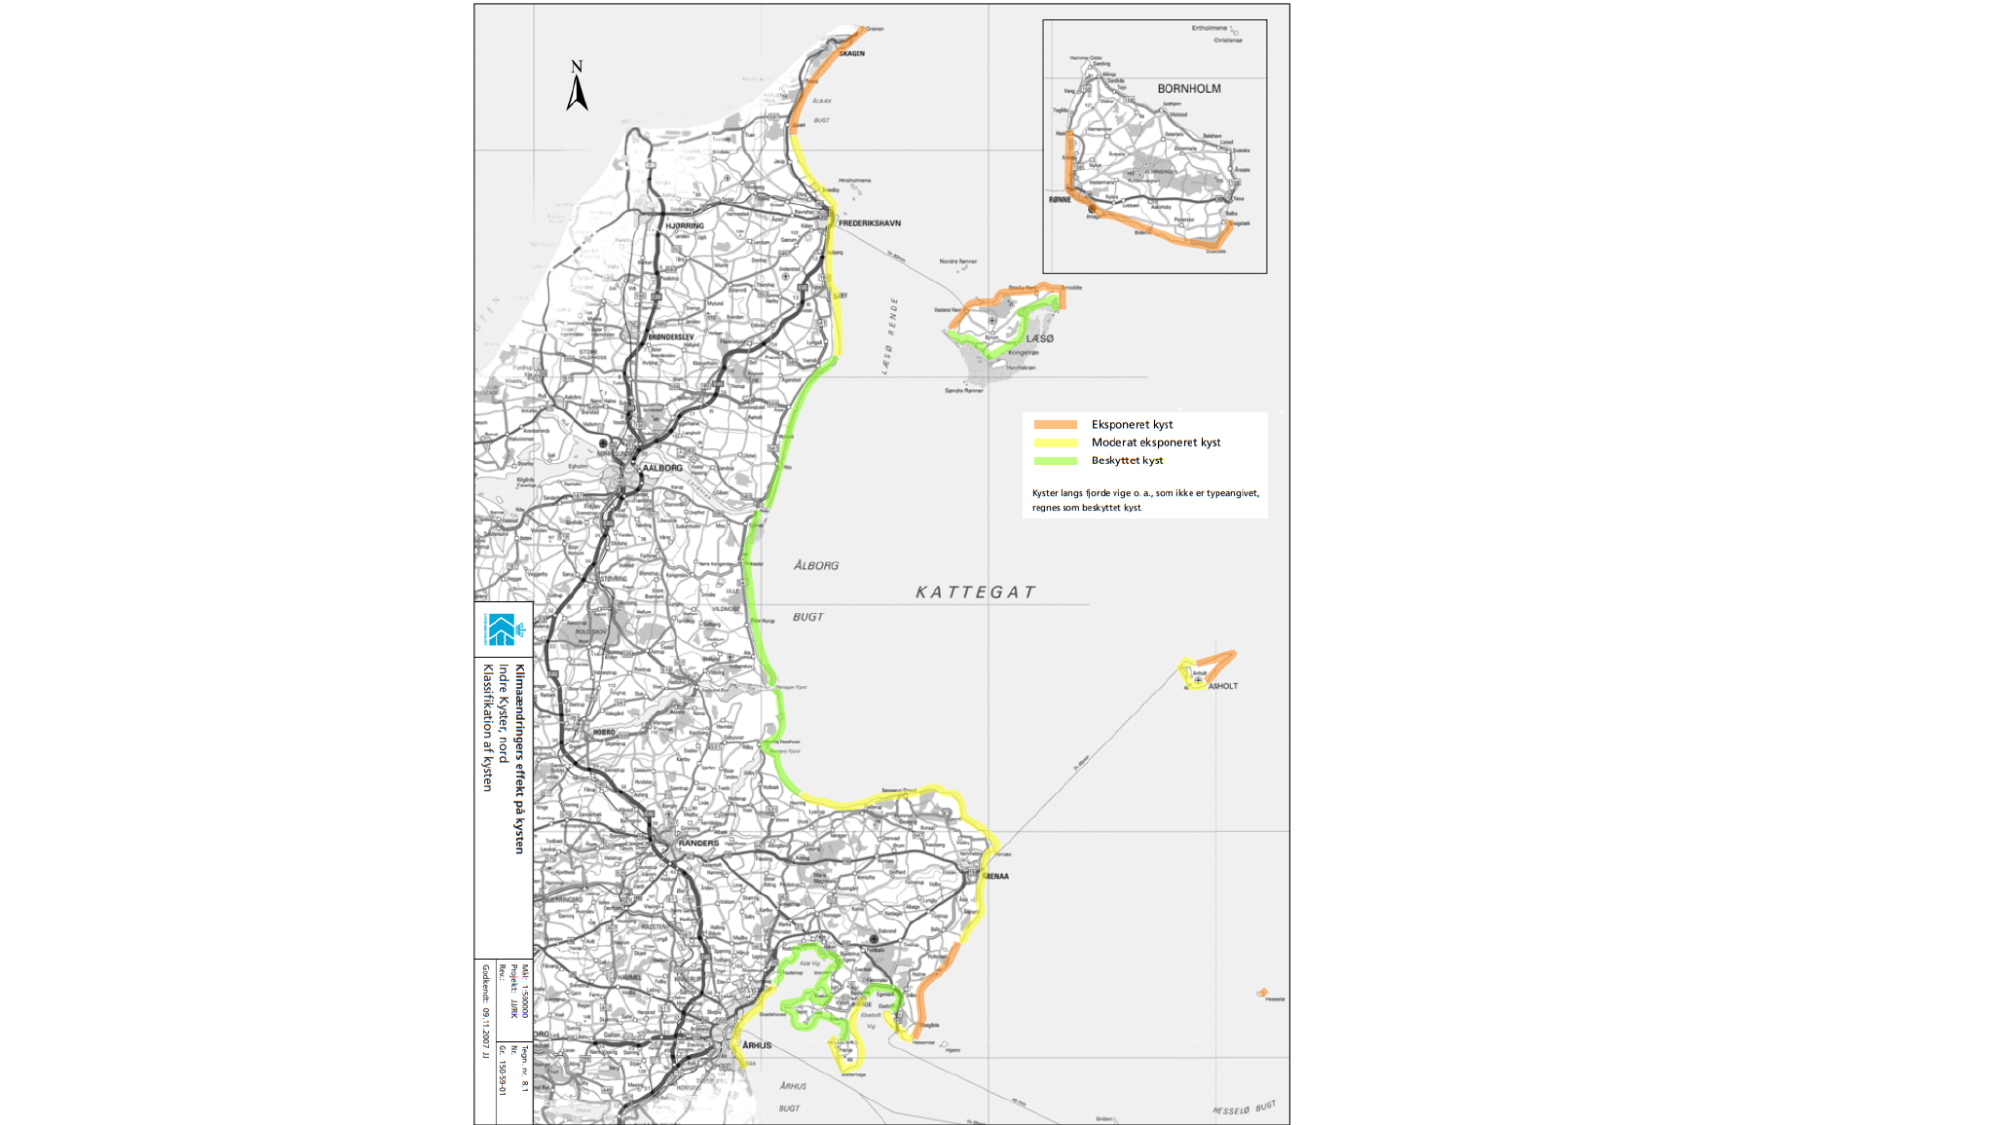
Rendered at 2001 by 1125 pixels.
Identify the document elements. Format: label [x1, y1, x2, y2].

picture [320, 2, 1446, 1124]
